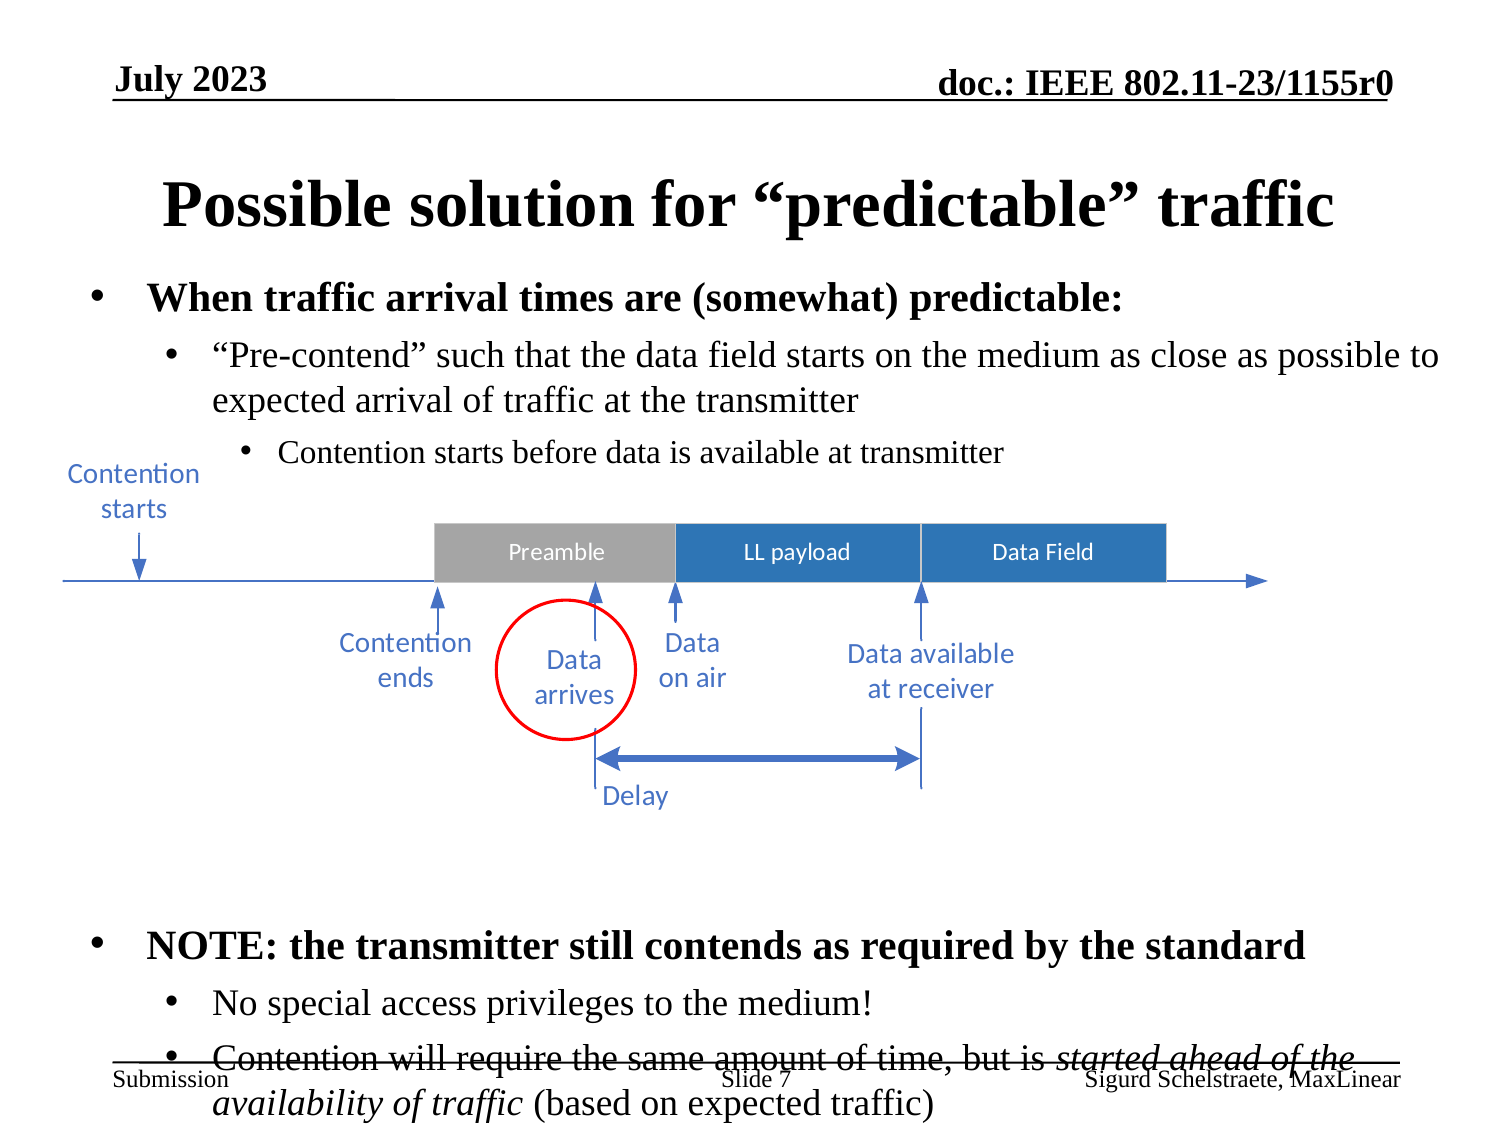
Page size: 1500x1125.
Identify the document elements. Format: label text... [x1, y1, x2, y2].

title Possible solution for “predictable” traffic [112, 112, 1388, 288]
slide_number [114, 54, 423, 100]
footer Sigurd Schelstraete, MaxLinear [878, 1061, 1402, 1093]
picture [49, 445, 1269, 830]
slide_number Slide 7 [712, 1061, 800, 1123]
list When traffic arrival times are (somewhat) predictable: “Pre-contend” such that the data field starts on the medium as close as possible to expected arrival of traffic at the transmitter Contention starts before data is available at transmitter NOTE: the transmitter still contends as required by the standard No special access privileges to the medium! Contention will require the same amount of time, but is started ahead of the availability of traffic (based on expected traffic) [74, 262, 1476, 1013]
